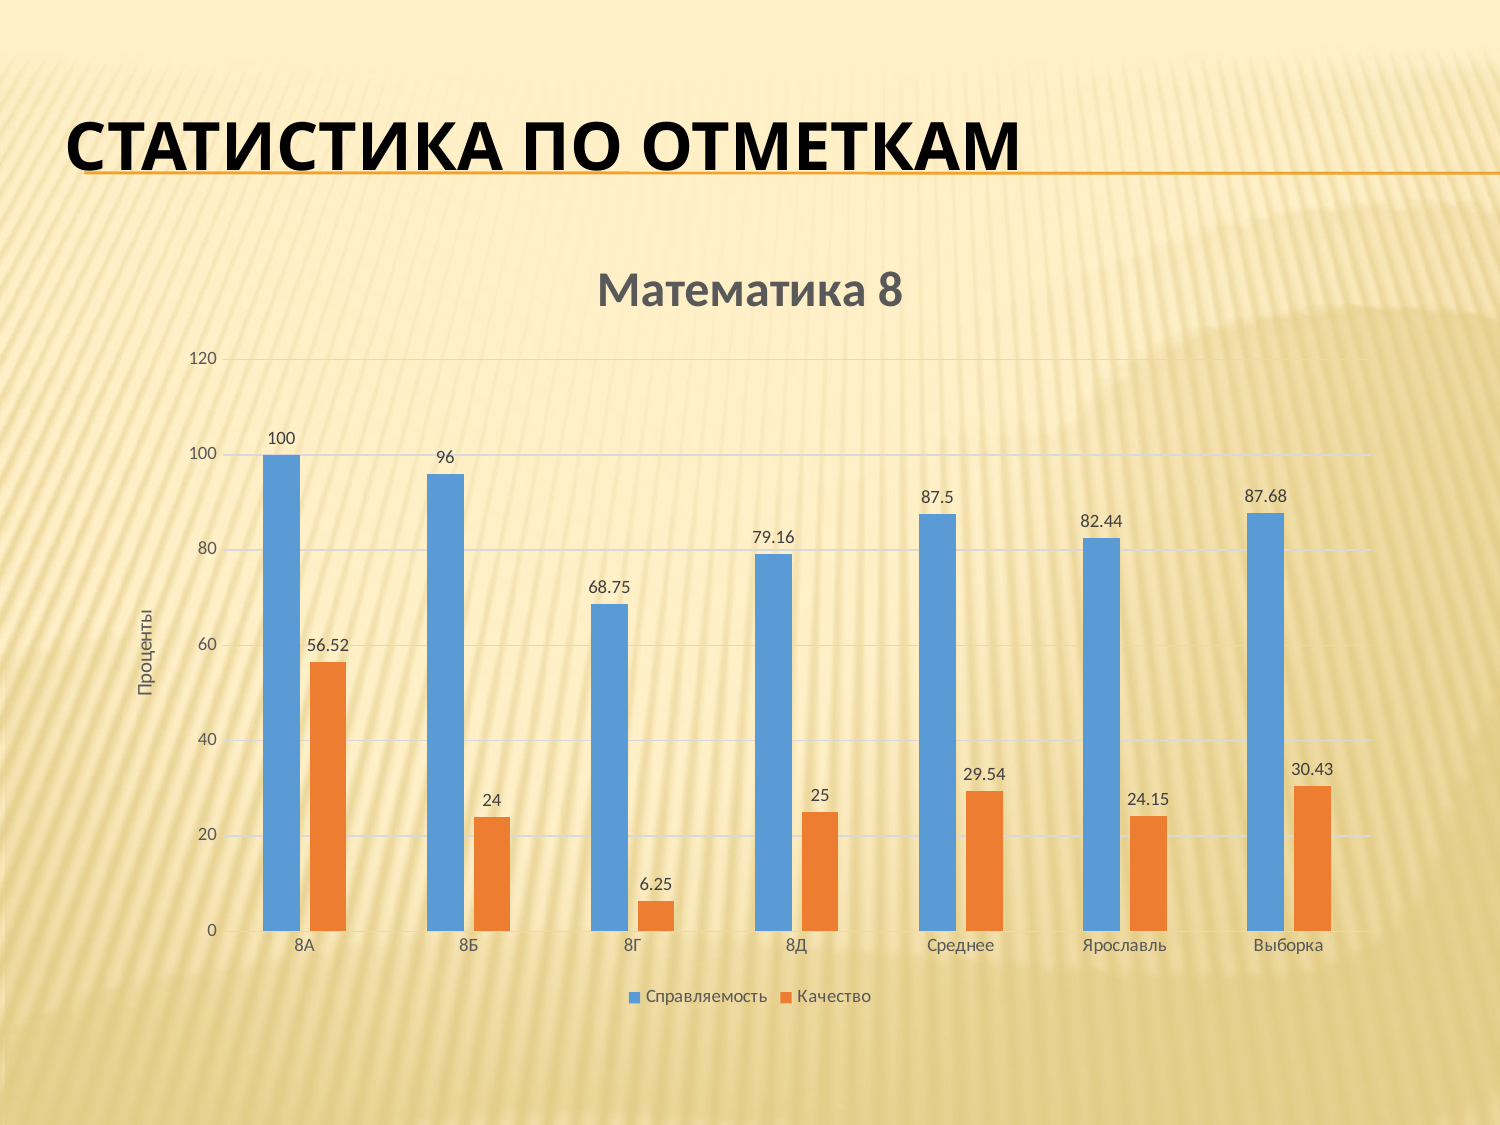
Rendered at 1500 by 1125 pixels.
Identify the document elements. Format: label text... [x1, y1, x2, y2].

title Статистика по отметкам [50, 75, 1475, 213]
chart [102, 230, 1398, 1014]
